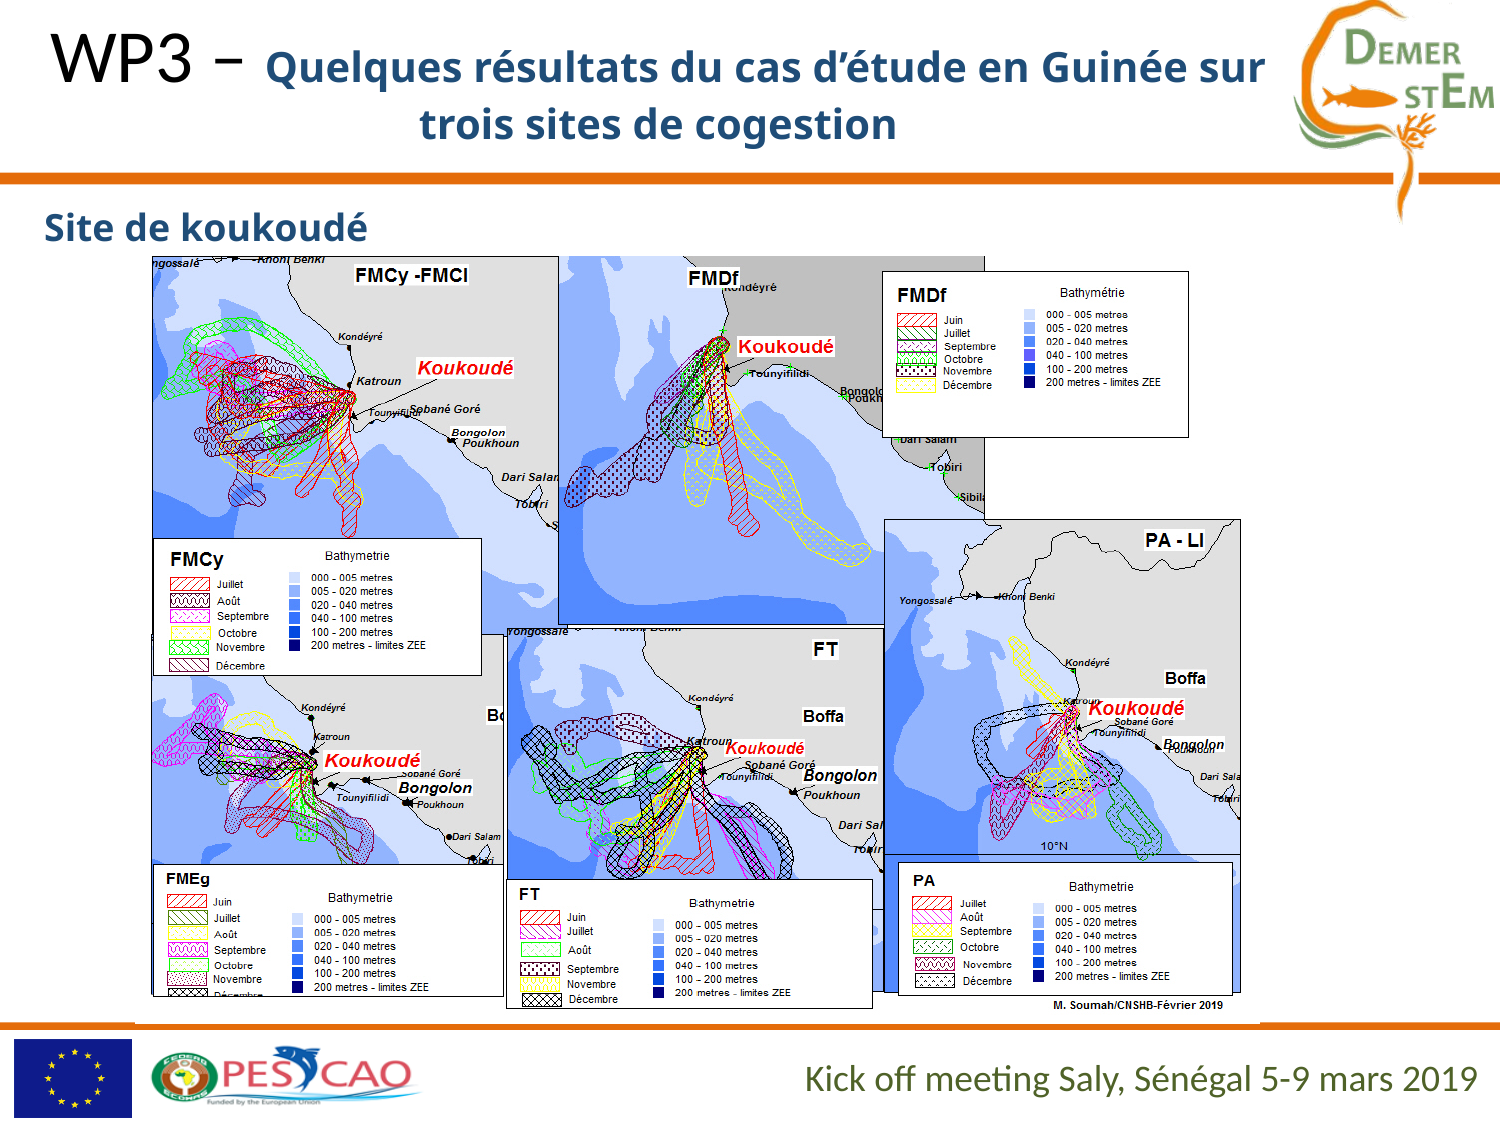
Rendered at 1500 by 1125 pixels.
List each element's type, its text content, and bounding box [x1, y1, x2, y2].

picture [135, 256, 1261, 1024]
text_box Site de koukoudé [29, 196, 1500, 256]
picture [135, 1032, 437, 1125]
picture [1293, 0, 1494, 196]
text_box WP3 – Quelques résultats du cas d’étude en Guinée sur trois sites de cogestion [0, 0, 1317, 155]
picture [14, 1039, 132, 1118]
